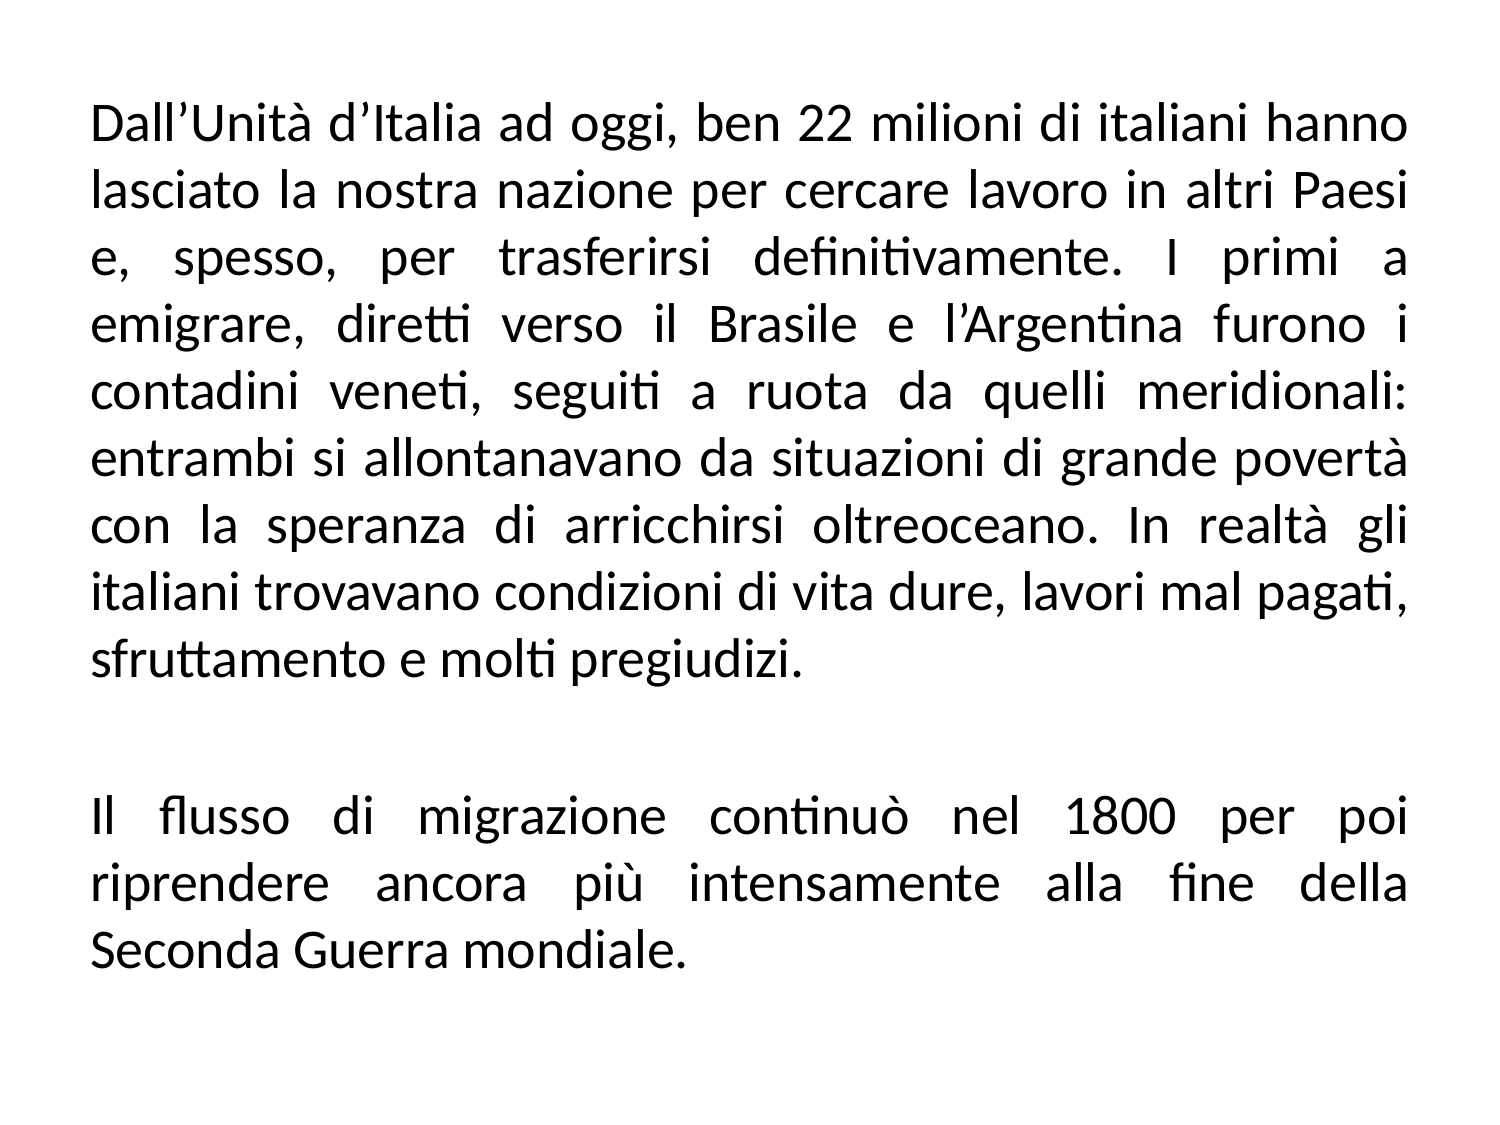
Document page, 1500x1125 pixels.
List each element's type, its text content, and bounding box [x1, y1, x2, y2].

list Dall’Unità d’Italia ad oggi, ben 22 milioni di italiani hanno lasciato la nostra nazione per cercare lavoro in altri Paesi e, spesso, per trasferirsi definitivamente. I primi a emigrare, diretti verso il Brasile e l’Argentina furono i contadini veneti, seguiti a ruota da quelli meridionali: entrambi si allontanavano da situazioni di grande povertà con la speranza di arricchirsi oltreoceano. In realtà gli italiani trovavano condizioni di vita dure, lavori mal pagati, sfruttamento e molti pregiudizi. Il flusso di migrazione continuò nel 1800 per poi riprendere ancora più intensamente alla fine della Seconda Guerra mondiale. [74, 77, 1426, 1006]
